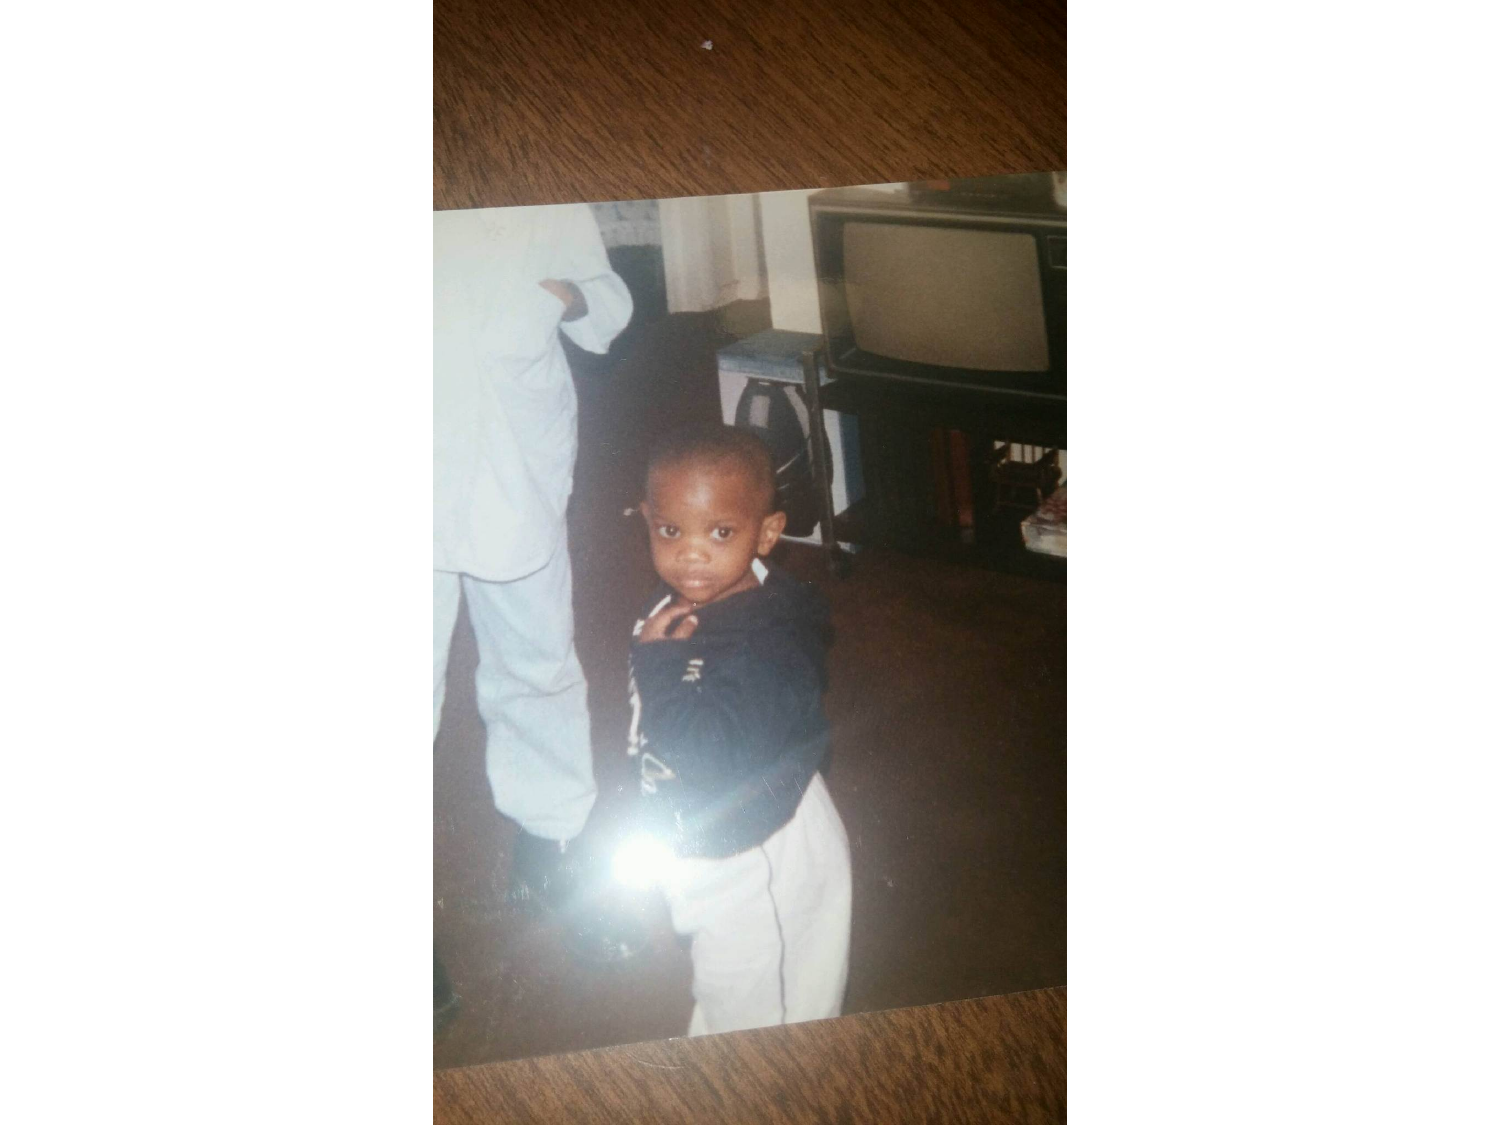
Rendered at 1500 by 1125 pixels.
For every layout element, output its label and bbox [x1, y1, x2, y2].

picture [433, 0, 1067, 1125]
